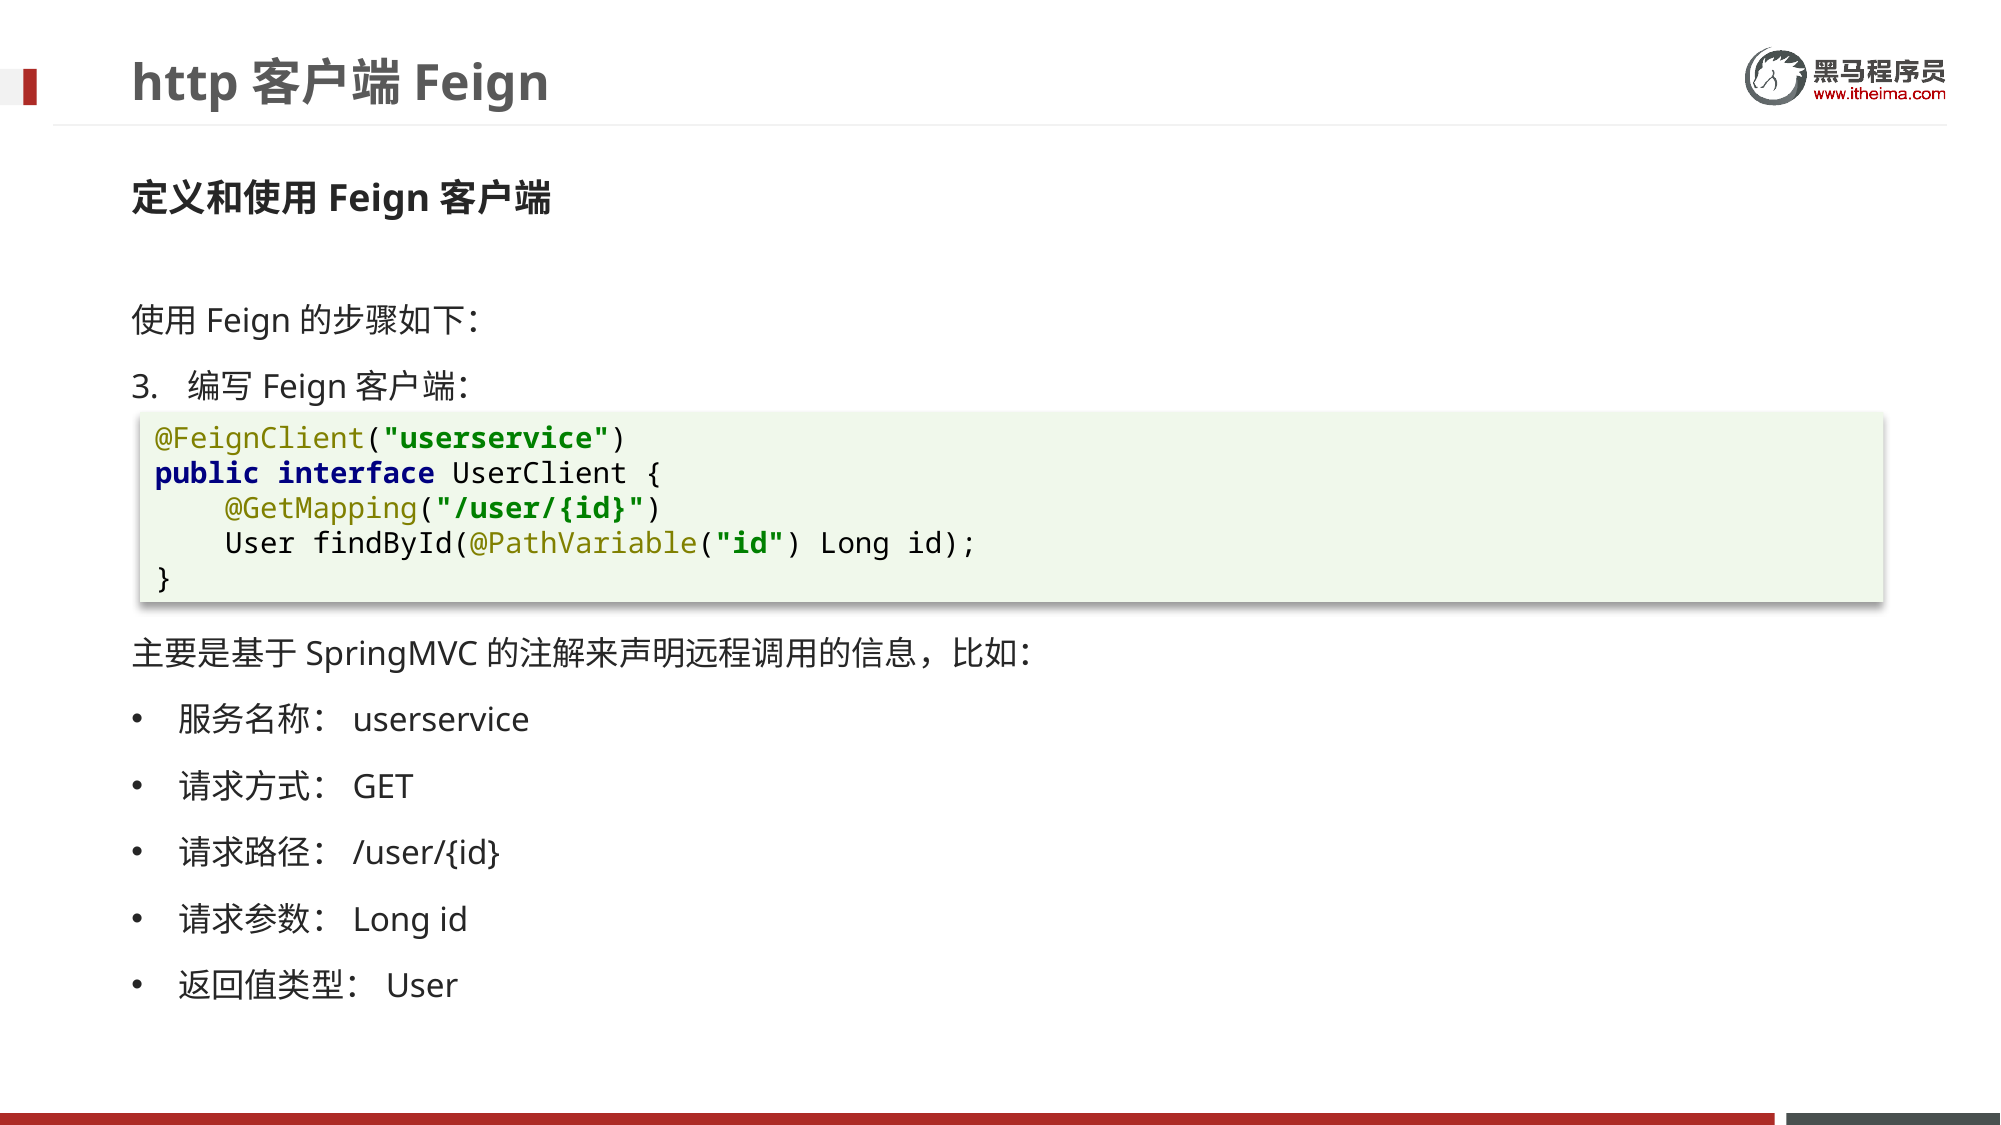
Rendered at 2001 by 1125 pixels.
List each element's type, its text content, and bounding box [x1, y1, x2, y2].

text_box @FeignClient("userservice") public interface UserClient { @GetMapping("/user/{id}") User findById(@PathVariable("id") Long id); } [140, 412, 1884, 602]
list 使用Feign的步骤如下： 编写Feign客户端： 主要是基于SpringMVC的注解来声明远程调用的信息，比如： 服务名称：userservice 请求方式：GET 请求路径：/user/{id} 请求参数：Long id 返回值类型：User [116, 271, 1872, 964]
title http客户端Feign [116, 38, 1556, 124]
list 定义和使用Feign客户端 [116, 154, 1872, 239]
picture [1744, 46, 1946, 106]
